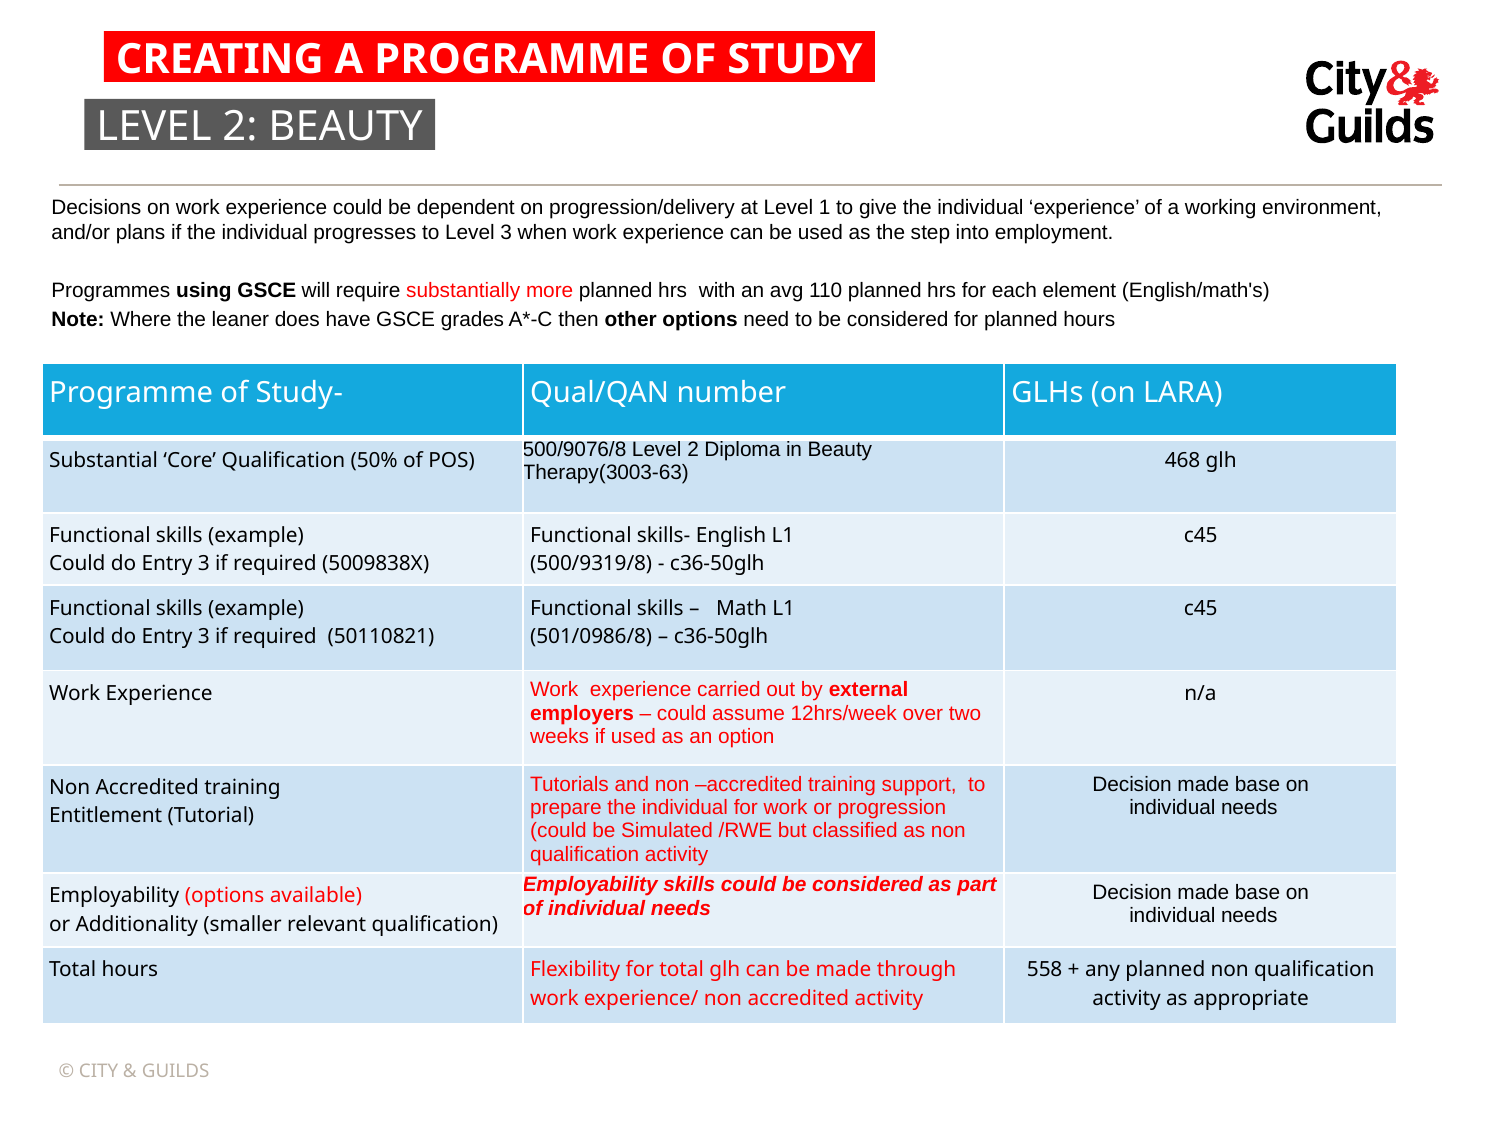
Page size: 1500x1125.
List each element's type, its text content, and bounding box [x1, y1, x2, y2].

text_box Decisions on work experience could be dependent on progression/delivery at Level 1 to give the individual ‘experience’ of a working environment, and/or plans if the individual progresses to Level 3 when work experience can be used as the step into employment. Programmes using GSCE will require substantially more planned hrs with an avg 110 planned hrs for each element (English/math's) Note: Where the leaner does have GSCE grades A*-C then other options need to be considered for planned hours [43, 185, 1433, 339]
text_box © CITY & GUILDS [58, 1059, 534, 1082]
text_box CREATING A PROGRAMME OF STUDY [103, 31, 875, 82]
table_cell Functional skills (example) Could do Entry 3 if required (50110821) [43, 586, 522, 670]
table_cell Substantial ‘Core’ Qualification (50% of POS) [43, 441, 522, 512]
table_cell Non Accredited training Entitlement (Tutorial) [43, 766, 522, 872]
table_cell c45 [1005, 514, 1396, 584]
table_cell Work experience carried out by external employers – could assume 12hrs/week over two weeks if used as an option [524, 671, 1003, 764]
table_cell 500/9076/8 Level 2 Diploma in Beauty Therapy(3003-63) [524, 441, 1003, 512]
table_cell Decision made base on individual needs [1005, 766, 1396, 872]
table_header GLHs (on LARA) [1005, 364, 1396, 435]
table_cell Functional skills- English L1 (500/9319/8) - c36-50glh [524, 514, 1003, 584]
table_cell Functional skills – Math L1 (501/0986/8) – c36-50glh [524, 586, 1003, 670]
table_cell n/a [1005, 671, 1396, 764]
table_cell Decision made base on individual needs [1005, 874, 1396, 946]
table_cell c45 [1005, 586, 1396, 670]
table_header Qual/QAN number [524, 364, 1003, 435]
table_cell 468 glh [1005, 441, 1396, 512]
table_cell 558 + any planned non qualification activity as appropriate [1005, 948, 1396, 1023]
text_box LEVEL 2: BEAUTY [84, 98, 436, 150]
table_cell Employability skills could be considered as part of individual needs [524, 874, 1003, 946]
table_cell Work Experience [43, 671, 522, 764]
table_header Programme of Study- [43, 364, 522, 435]
table_cell Tutorials and non –accredited training support, to prepare the individual for work or progression (could be Simulated /RWE but classified as non qualification activity [524, 766, 1003, 872]
table_cell Employability (options available) or Additionality (smaller relevant qualification) [43, 874, 522, 946]
table_cell Total hours [43, 948, 522, 1023]
table_cell Functional skills (example) Could do Entry 3 if required (5009838X) [43, 514, 522, 584]
table_cell Flexibility for total glh can be made through work experience/ non accredited activity [524, 948, 1003, 1023]
